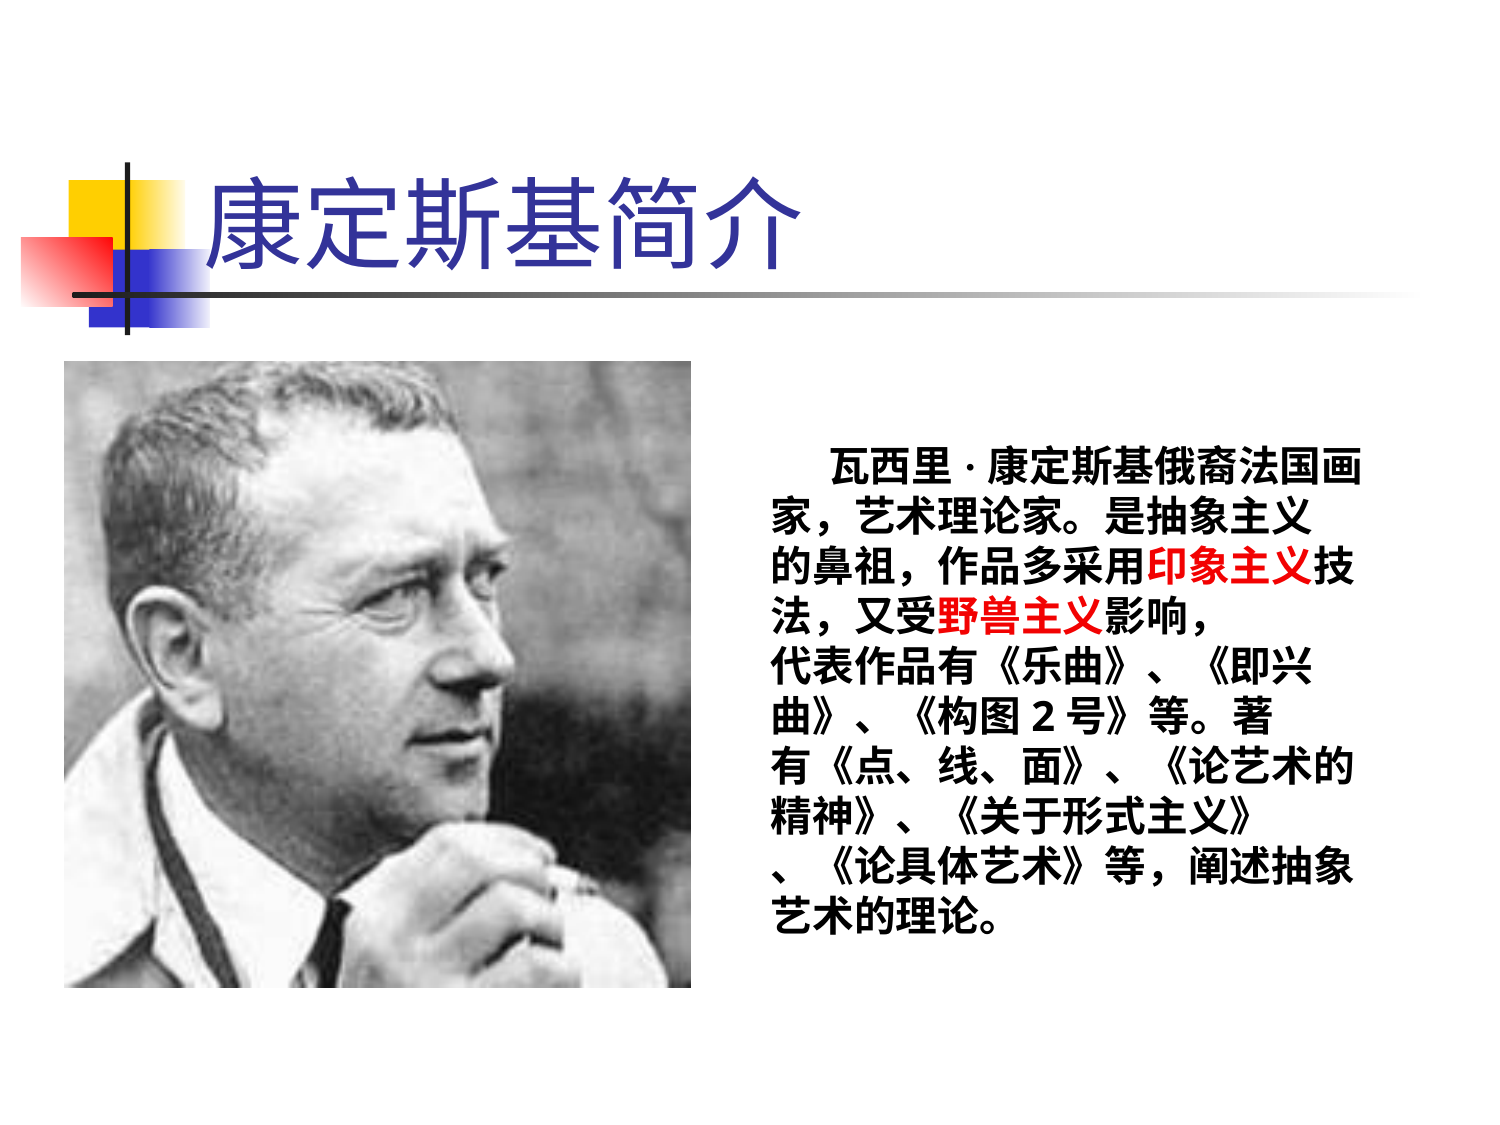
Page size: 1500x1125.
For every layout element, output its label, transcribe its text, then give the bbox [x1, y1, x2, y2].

text_box 瓦西里·康定斯基俄裔法国画家，艺术理论家。是抽象主义 的鼻祖，作品多采用印象主义技法，又受野兽主义影响， 代表作品有《乐曲》、《即兴曲》、《构图2号》等。著 有《点、线、面》、《论艺术的精神》、《关于形式主义》 、《论具体艺术》等，阐述抽象艺术的理论。 [755, 432, 1412, 1125]
title 康定斯基简介 [188, 101, 1468, 289]
picture [64, 361, 692, 988]
